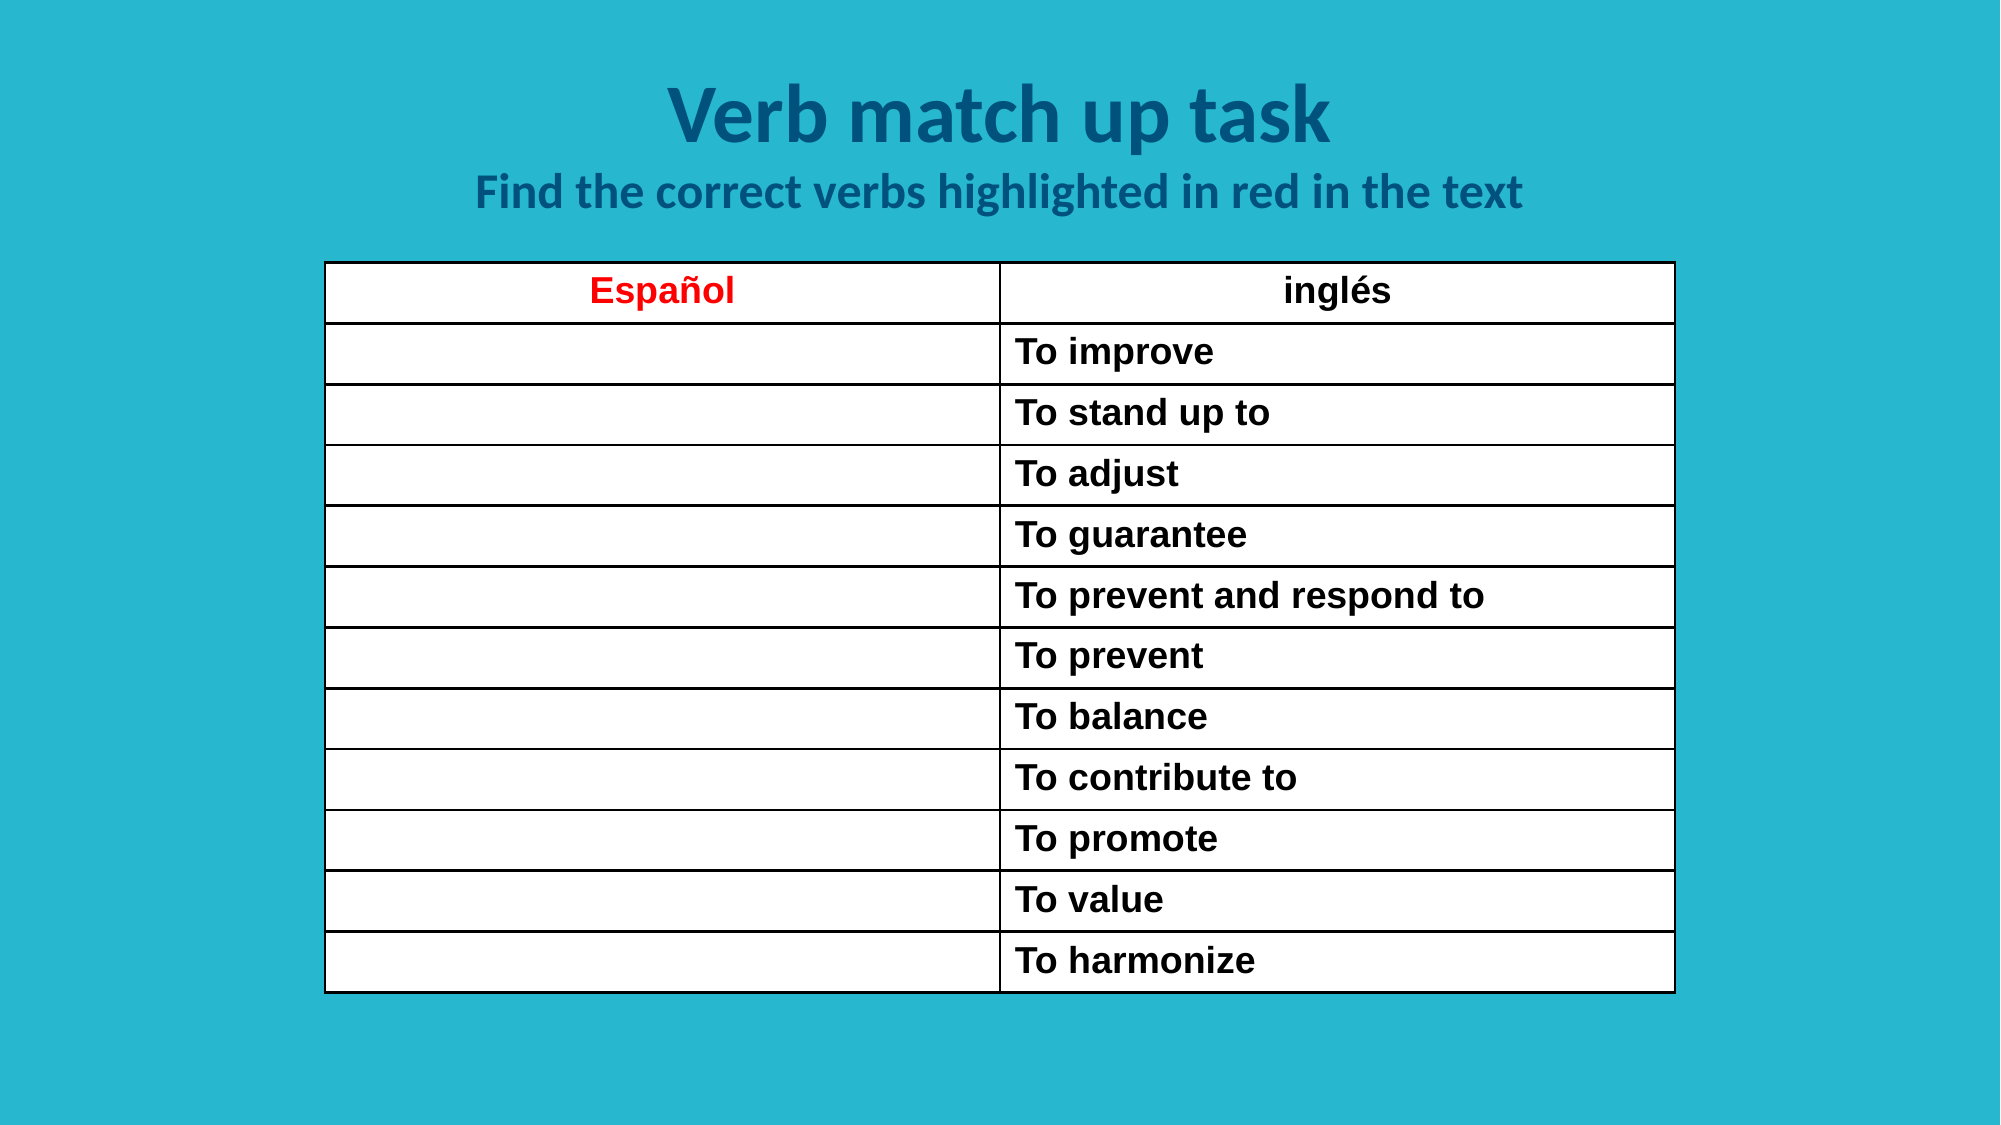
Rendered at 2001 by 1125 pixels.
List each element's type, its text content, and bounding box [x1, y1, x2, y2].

table_header inglés [1001, 264, 1674, 322]
table_cell [326, 446, 999, 504]
table_cell [326, 872, 999, 930]
table_cell To stand up to [1001, 386, 1674, 444]
table_cell To contribute to [1001, 750, 1674, 809]
table_cell [326, 750, 999, 809]
table_cell [326, 690, 999, 748]
table_cell To guarantee [1001, 507, 1674, 565]
table_cell [326, 629, 999, 687]
title Verb match up task Find the correct verbs highlighted in red in the text [324, 45, 1675, 233]
table_cell To prevent and respond to [1001, 568, 1674, 626]
table_cell [326, 568, 999, 626]
table_cell [326, 811, 999, 869]
table_header Español [326, 264, 999, 322]
table_cell To promote [1001, 811, 1674, 869]
table_cell To balance [1001, 690, 1674, 748]
table_cell To improve [1001, 325, 1674, 383]
table_cell To adjust [1001, 446, 1674, 504]
table_cell [326, 933, 999, 991]
table_cell [326, 386, 999, 444]
table_cell To prevent [1001, 629, 1674, 687]
table_cell [326, 507, 999, 565]
table_cell To value [1001, 872, 1674, 930]
table_cell [326, 325, 999, 383]
table_cell To harmonize [1001, 933, 1674, 991]
